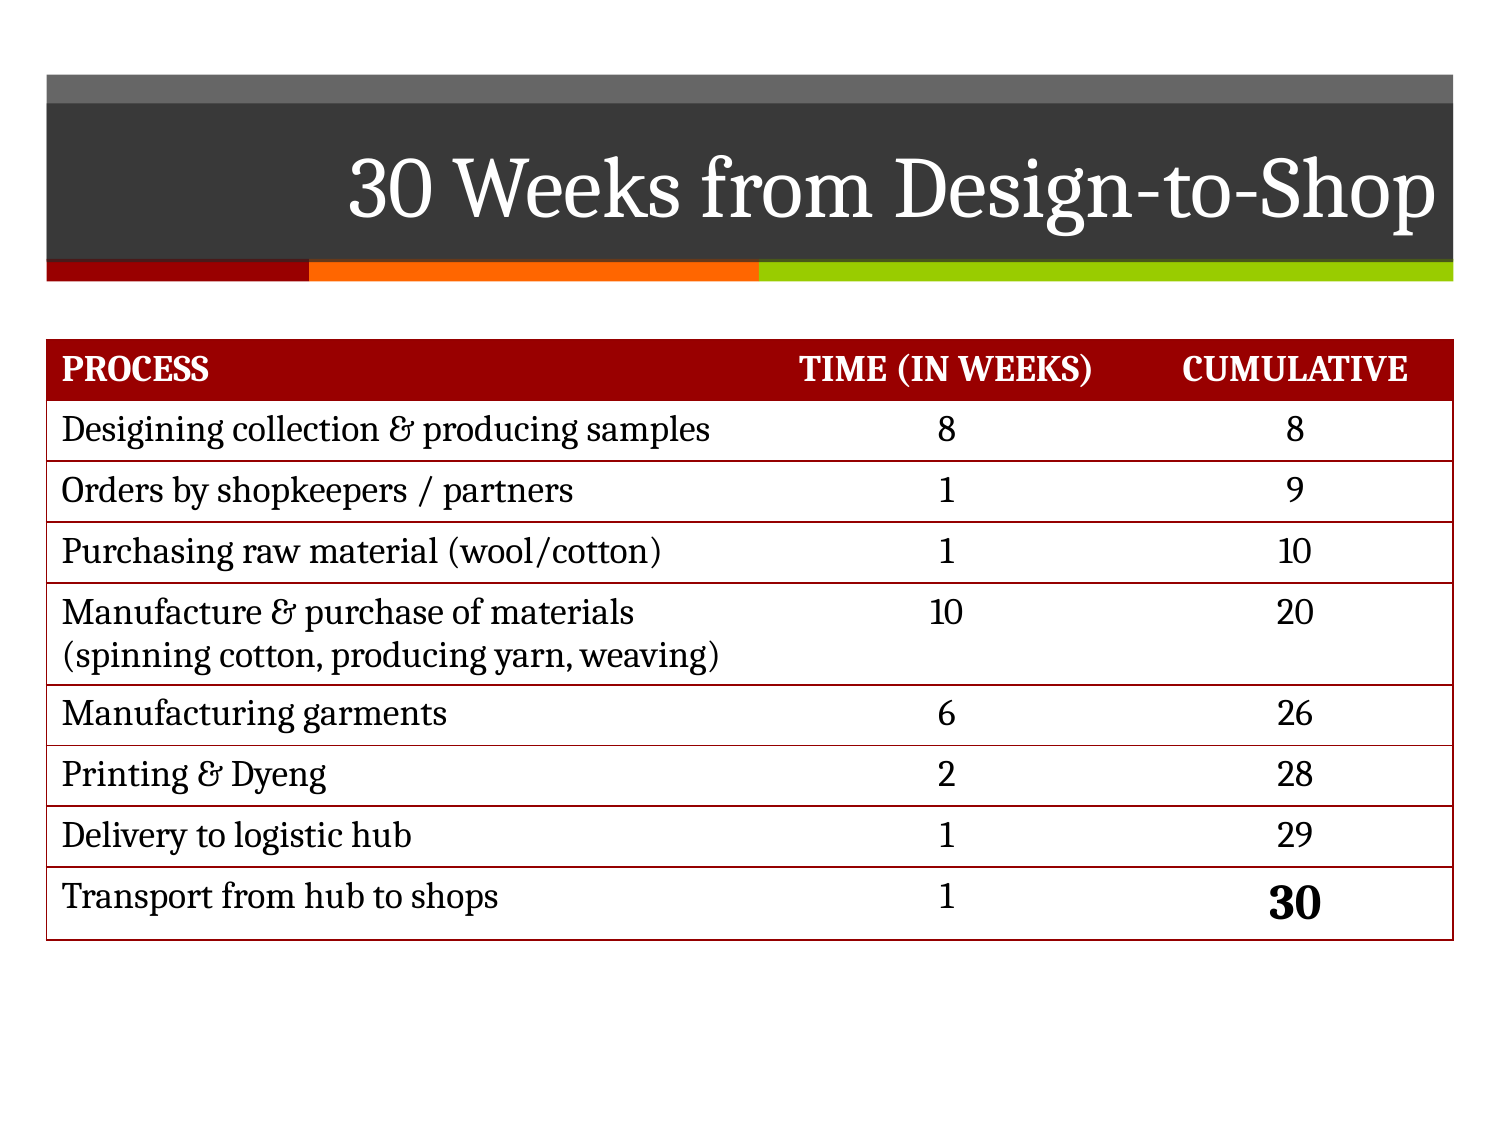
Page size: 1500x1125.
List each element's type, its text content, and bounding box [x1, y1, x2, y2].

table_cell 20 [1138, 584, 1452, 684]
table_cell 1 [756, 462, 1138, 521]
table_header CUMULATIVE [1138, 341, 1452, 400]
table_cell Purchasing raw material (wool/cotton) [47, 523, 756, 582]
table_cell Orders by shopkeepers / partners [47, 462, 756, 521]
title 30 Weeks from Design-to-Shop [46, 103, 1454, 263]
table_cell 8 [1138, 401, 1452, 460]
table_cell 30 [1138, 868, 1452, 939]
table_cell 6 [756, 686, 1138, 745]
table_header PROCESS [47, 341, 756, 400]
table_cell 2 [756, 746, 1138, 805]
table_cell Printing & Dyeng [47, 746, 756, 805]
table_cell 28 [1138, 746, 1452, 805]
table_cell Desigining collection & producing samples [47, 401, 756, 460]
table_cell Manufacture & purchase of materials (spinning cotton, producing yarn, weaving) [47, 584, 756, 684]
table_cell 29 [1138, 807, 1452, 866]
table_cell 1 [756, 868, 1138, 939]
table_header TIME (IN WEEKS) [756, 341, 1138, 400]
table_cell 10 [1138, 523, 1452, 582]
table_cell 8 [756, 401, 1138, 460]
table_cell Transport from hub to shops [47, 868, 756, 939]
table_cell 9 [1138, 462, 1452, 521]
table_cell 10 [756, 584, 1138, 684]
table_cell Delivery to logistic hub [47, 807, 756, 866]
table_cell 1 [756, 807, 1138, 866]
table_cell 26 [1138, 686, 1452, 745]
table_cell Manufacturing garments [47, 686, 756, 745]
table_cell 1 [756, 523, 1138, 582]
